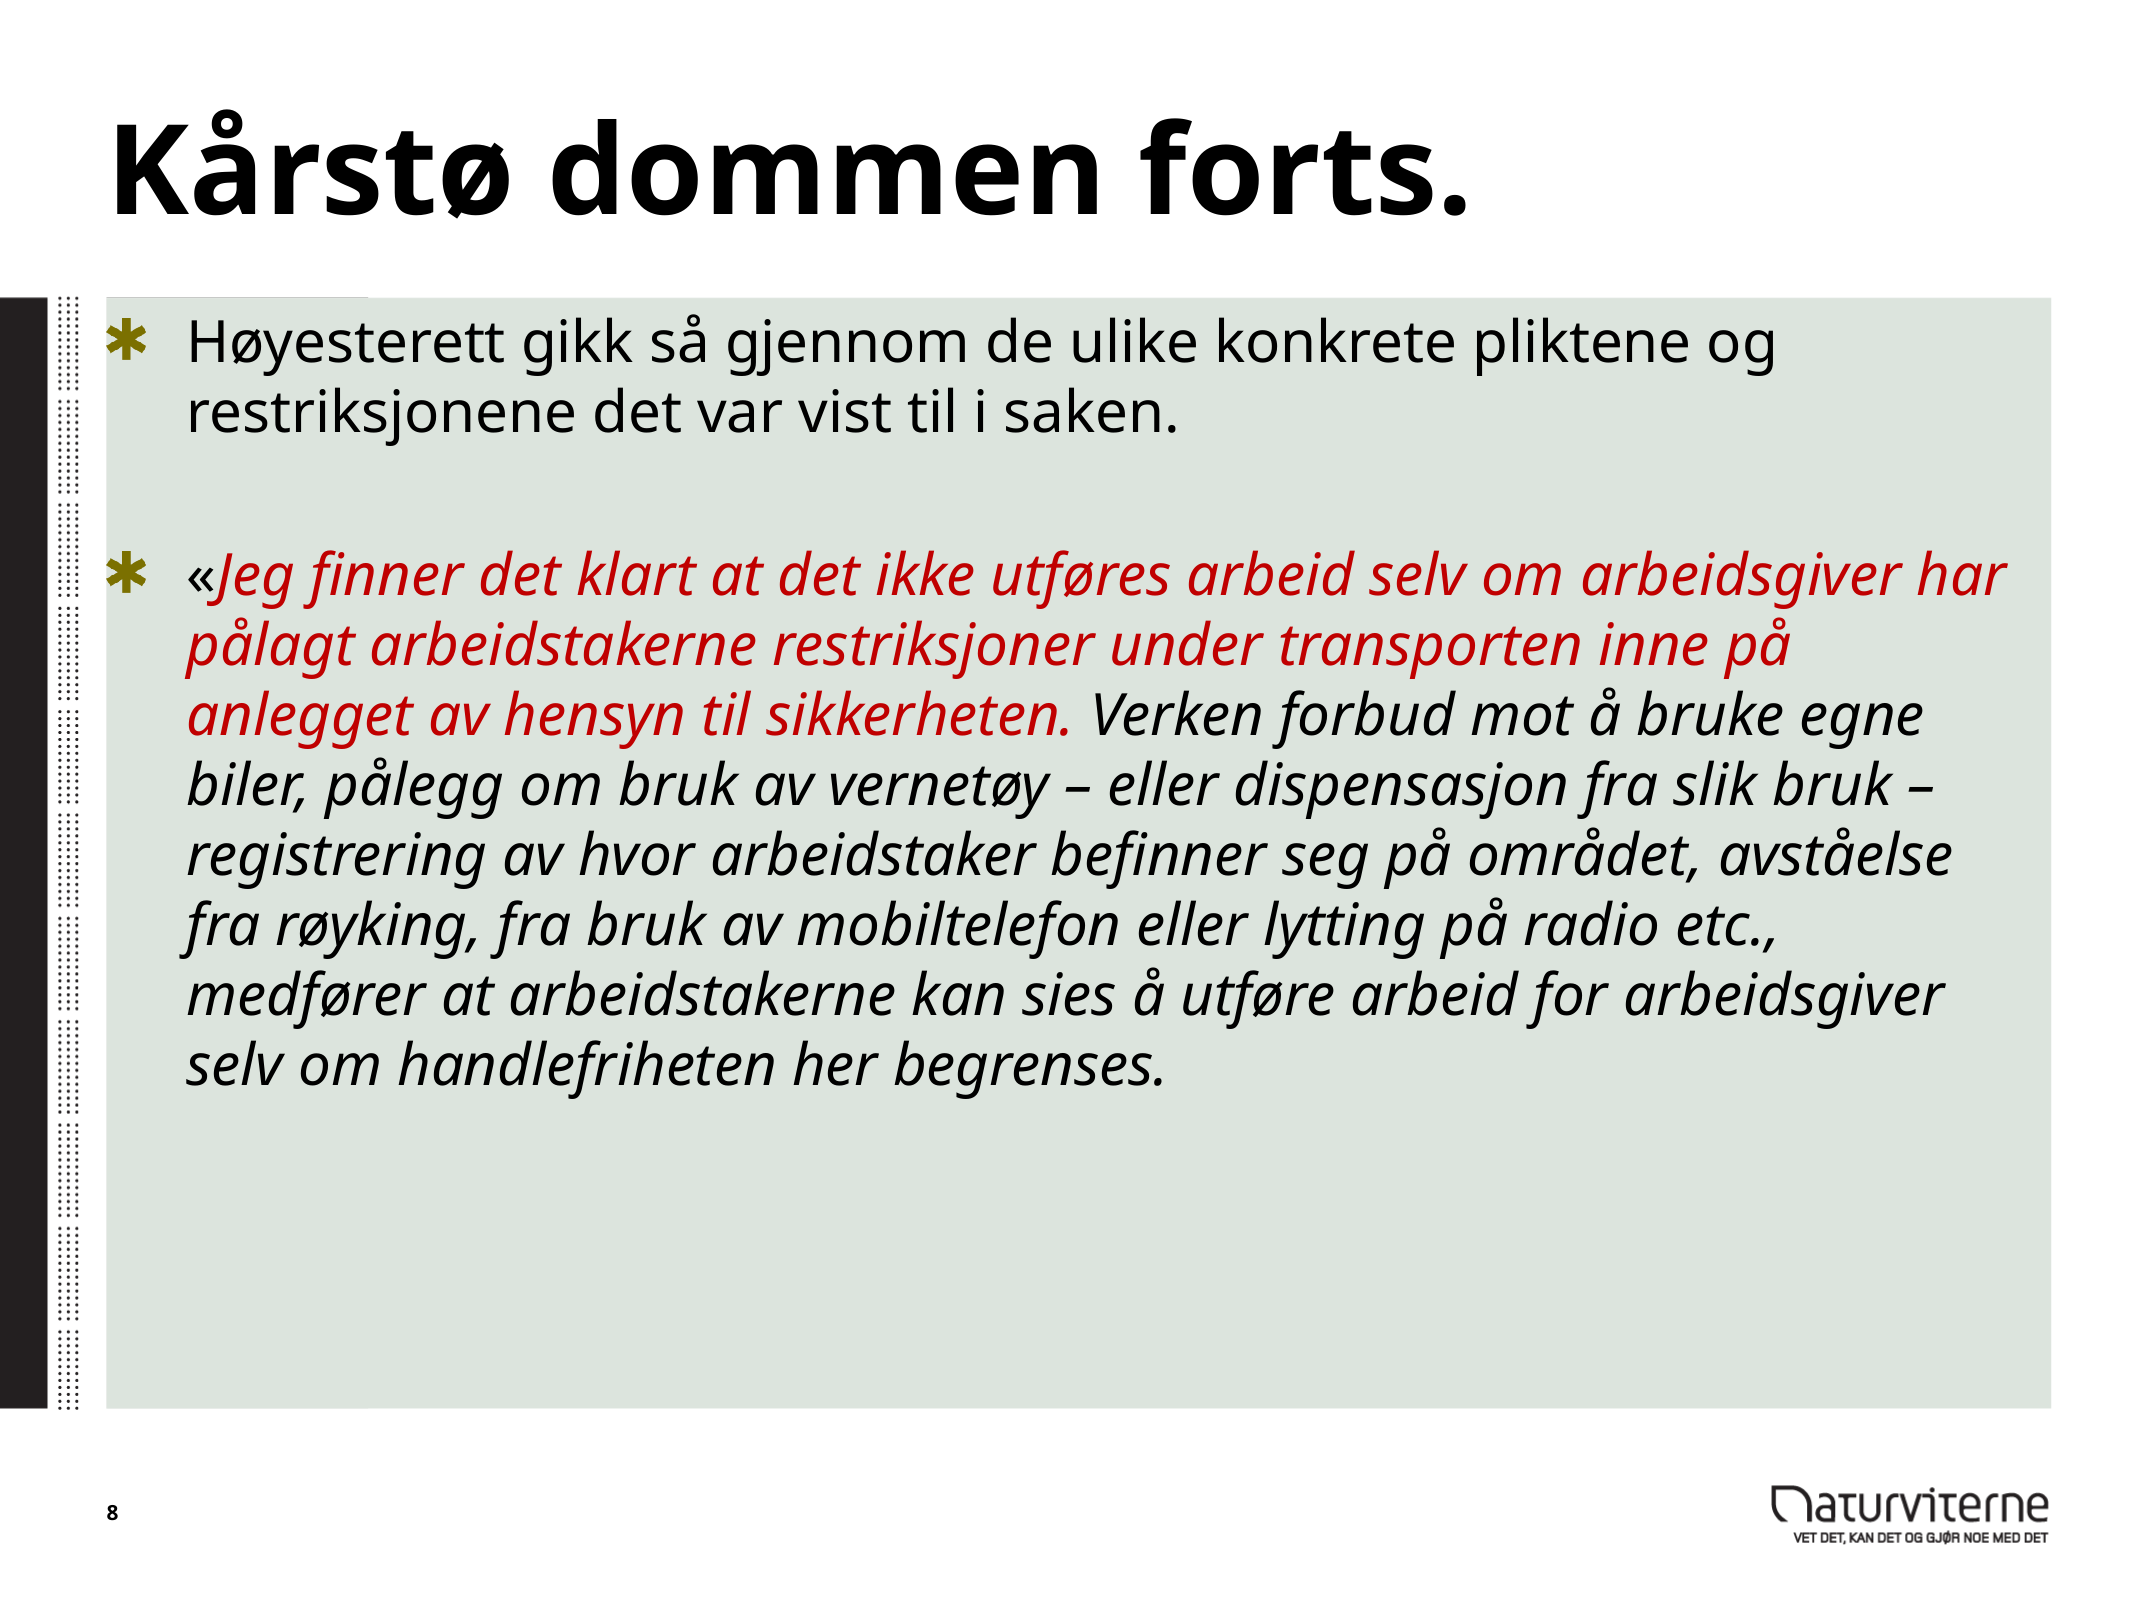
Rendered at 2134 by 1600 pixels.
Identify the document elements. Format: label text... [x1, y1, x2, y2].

title Kårstø dommen forts. [106, 89, 2048, 281]
picture [1741, 1455, 2134, 1600]
list Høyesterett gikk så gjennom de ulike konkrete pliktene og restriksjonene det var vist til i saken. «Jeg finner det klart at det ikke utføres arbeid selv om arbeidsgiver har pålagt arbeidstakerne restriksjoner under transporten inne på anlegget av hensyn til sikkerheten. Verken forbud mot å bruke egne biler, pålegg om bruk av vernetøy – eller dispensasjon fra slik bruk – registrering av hvor arbeidstaker befinner seg på området, avståelse fra røyking, fra bruk av mobiltelefon eller lytting på radio etc., medfører at arbeidstakerne kan sies å utføre arbeid for arbeidsgiver selv om handlefriheten her begrenses. [106, 303, 2012, 1391]
picture [0, 0, 2134, 1441]
slide_number 8 [106, 1501, 605, 1527]
